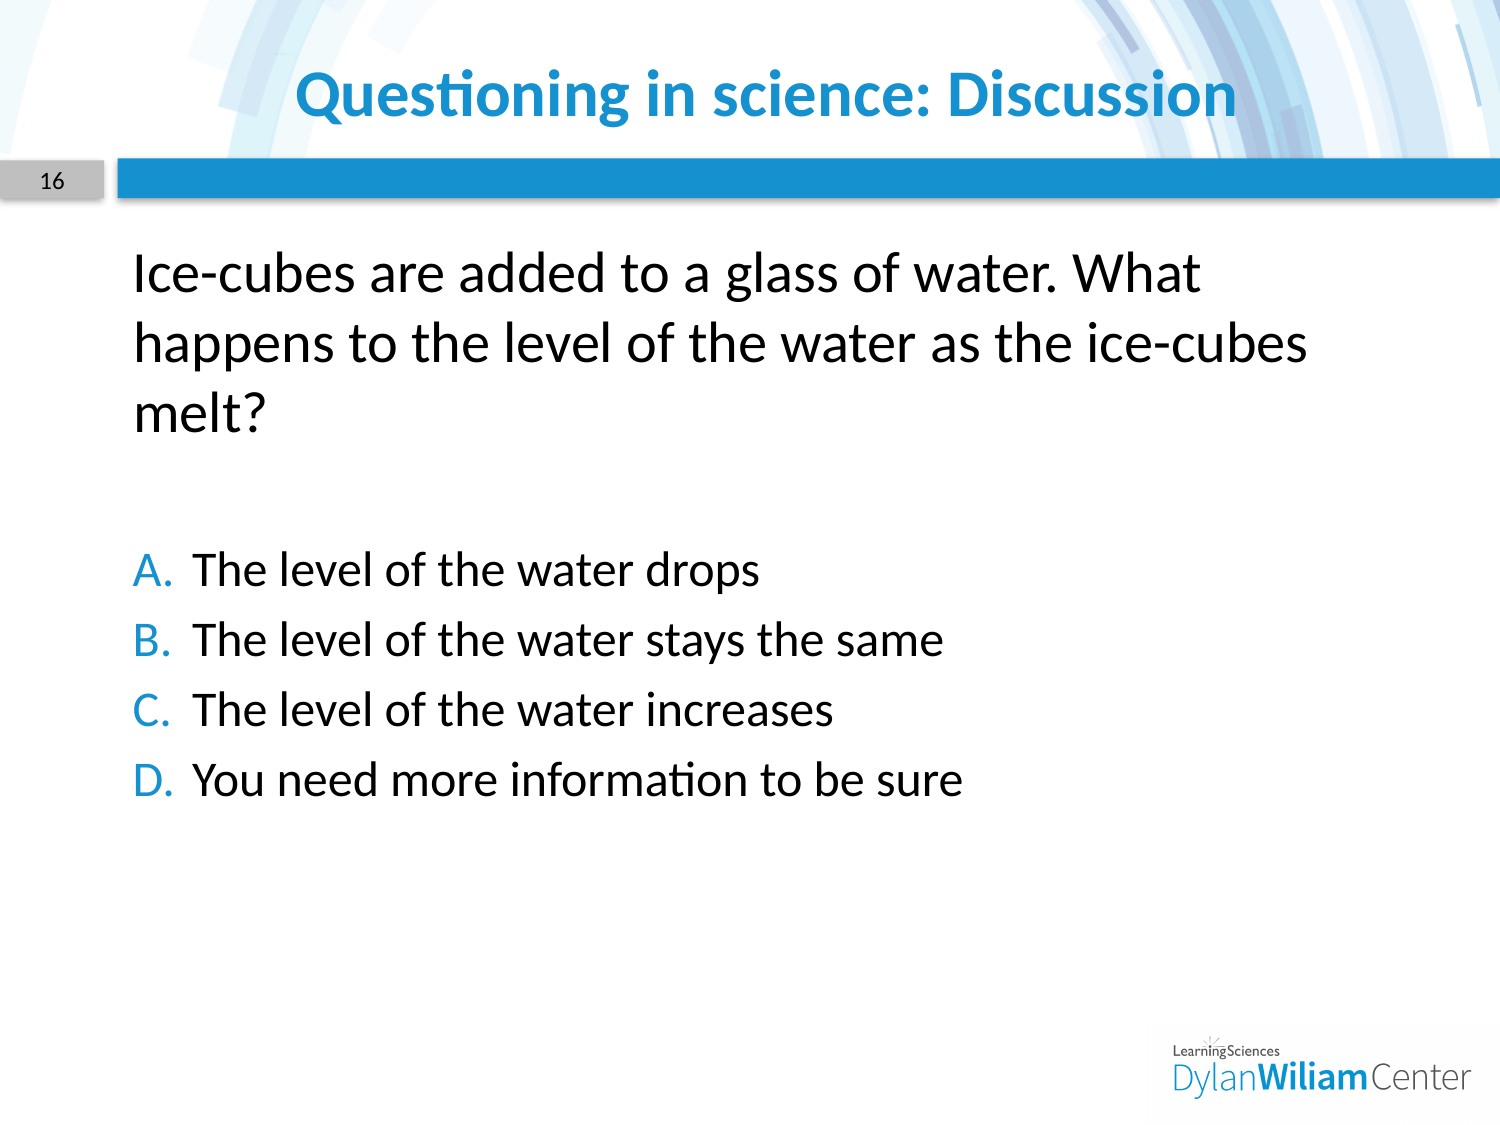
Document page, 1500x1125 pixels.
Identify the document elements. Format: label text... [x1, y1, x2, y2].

list Ice-cubes are added to a glass of water. What happens to the level of the water as the ice-cubes melt? The level of the water drops The level of the water stays the same The level of the water increases You need more information to be sure [117, 227, 1425, 1022]
slide_number 16 [0, 160, 105, 199]
picture [1145, 1021, 1500, 1125]
picture [0, 0, 1500, 159]
title Questioning in science: Discussion [117, 38, 1418, 141]
